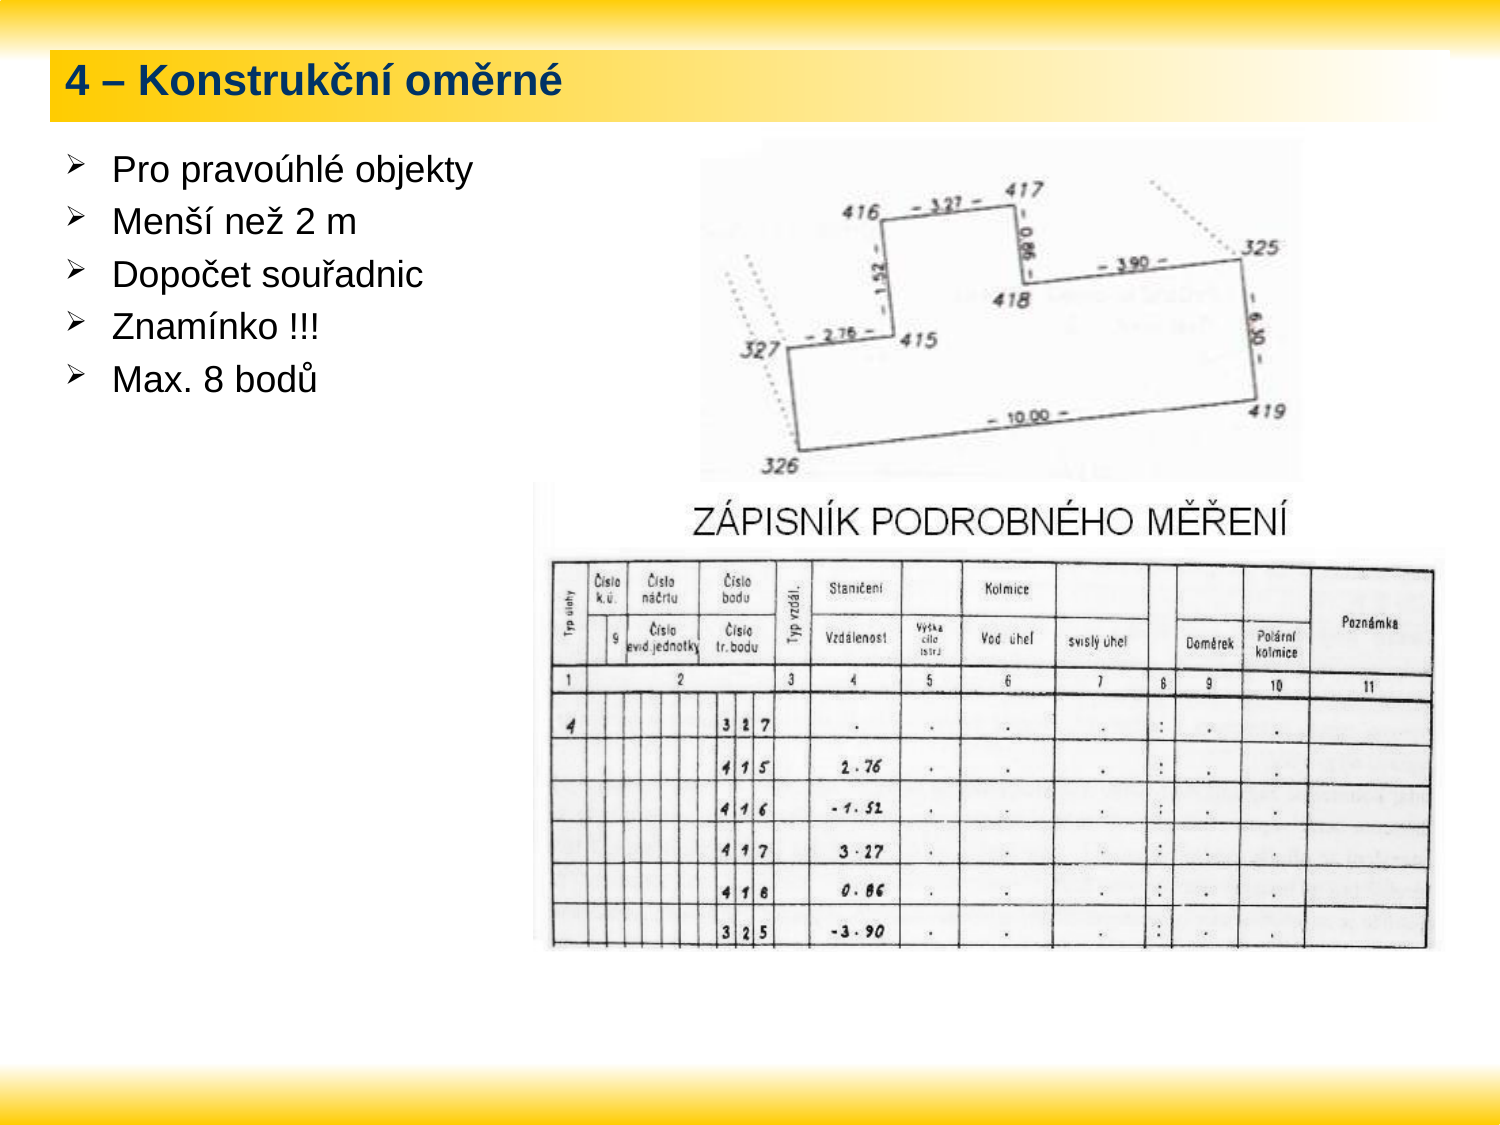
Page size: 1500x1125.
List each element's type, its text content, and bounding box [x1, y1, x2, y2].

picture [532, 127, 1451, 953]
title 4 – Konstrukční oměrné [50, 50, 1450, 122]
list Pro pravoúhlé objekty Menší než 2 m Dopočet souřadnic Znamínko !!! Max. 8 bodů [50, 137, 1451, 1069]
